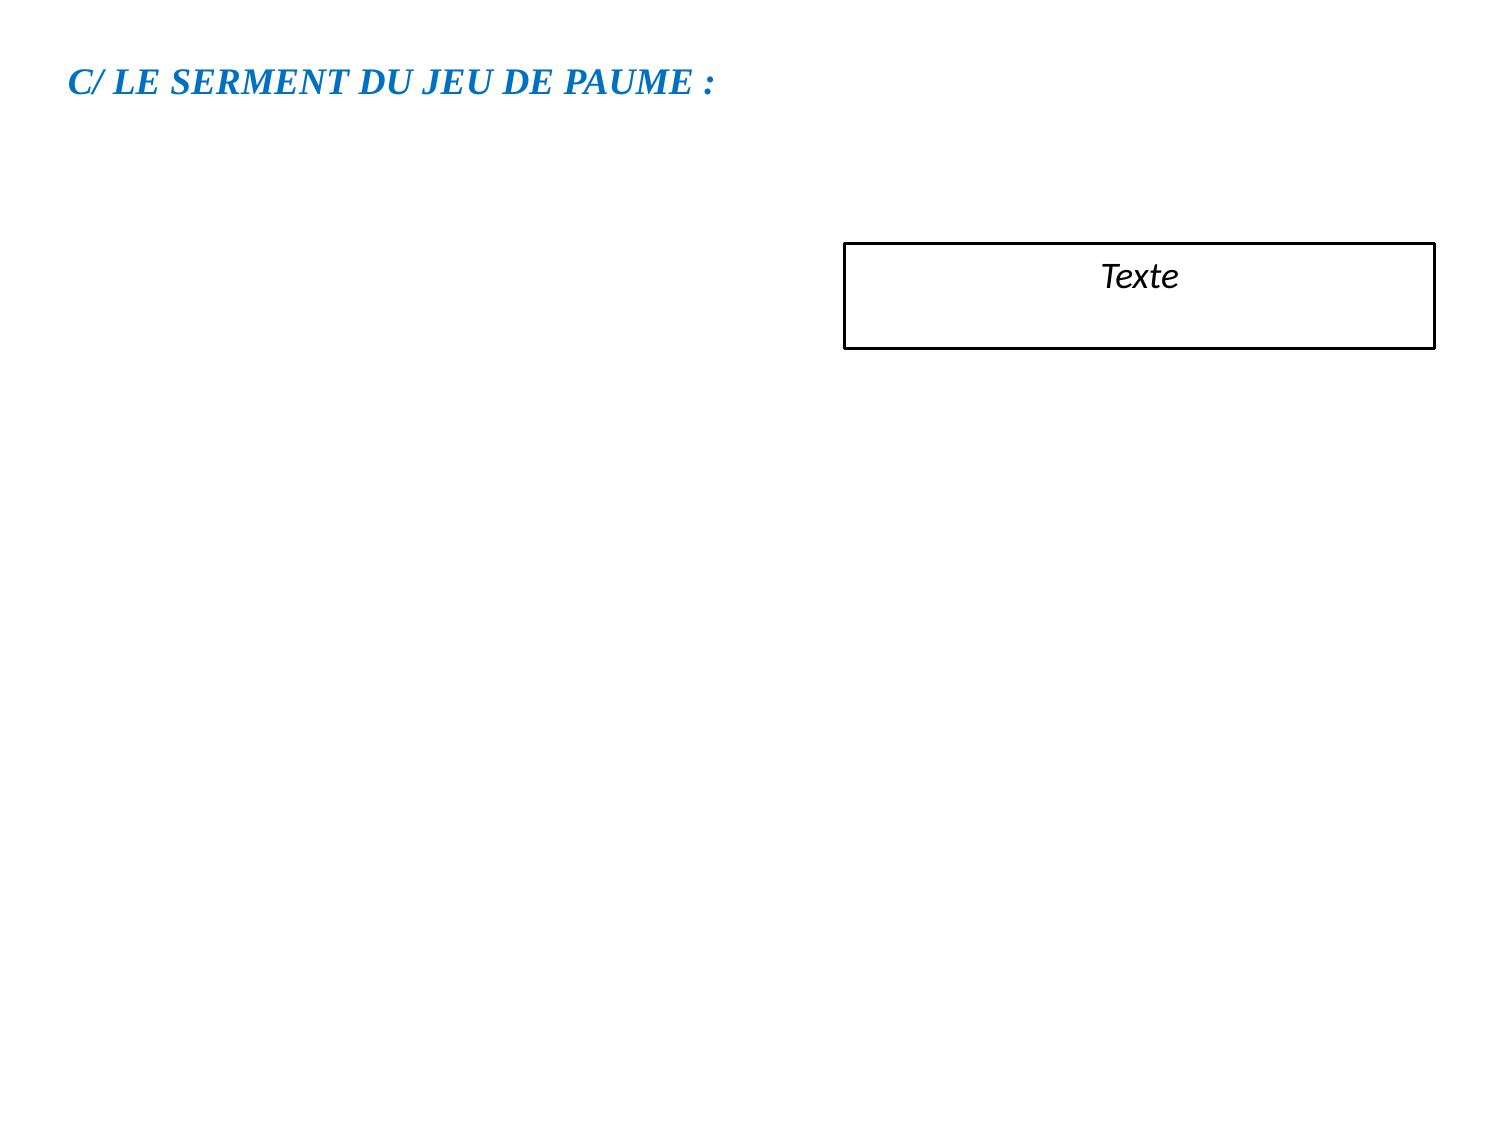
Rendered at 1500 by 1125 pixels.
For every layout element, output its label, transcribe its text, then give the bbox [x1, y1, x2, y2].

text_box C/ LE SERMENT DU JEU DE PAUME : [53, 42, 1388, 110]
text_box Texte [844, 243, 1435, 349]
